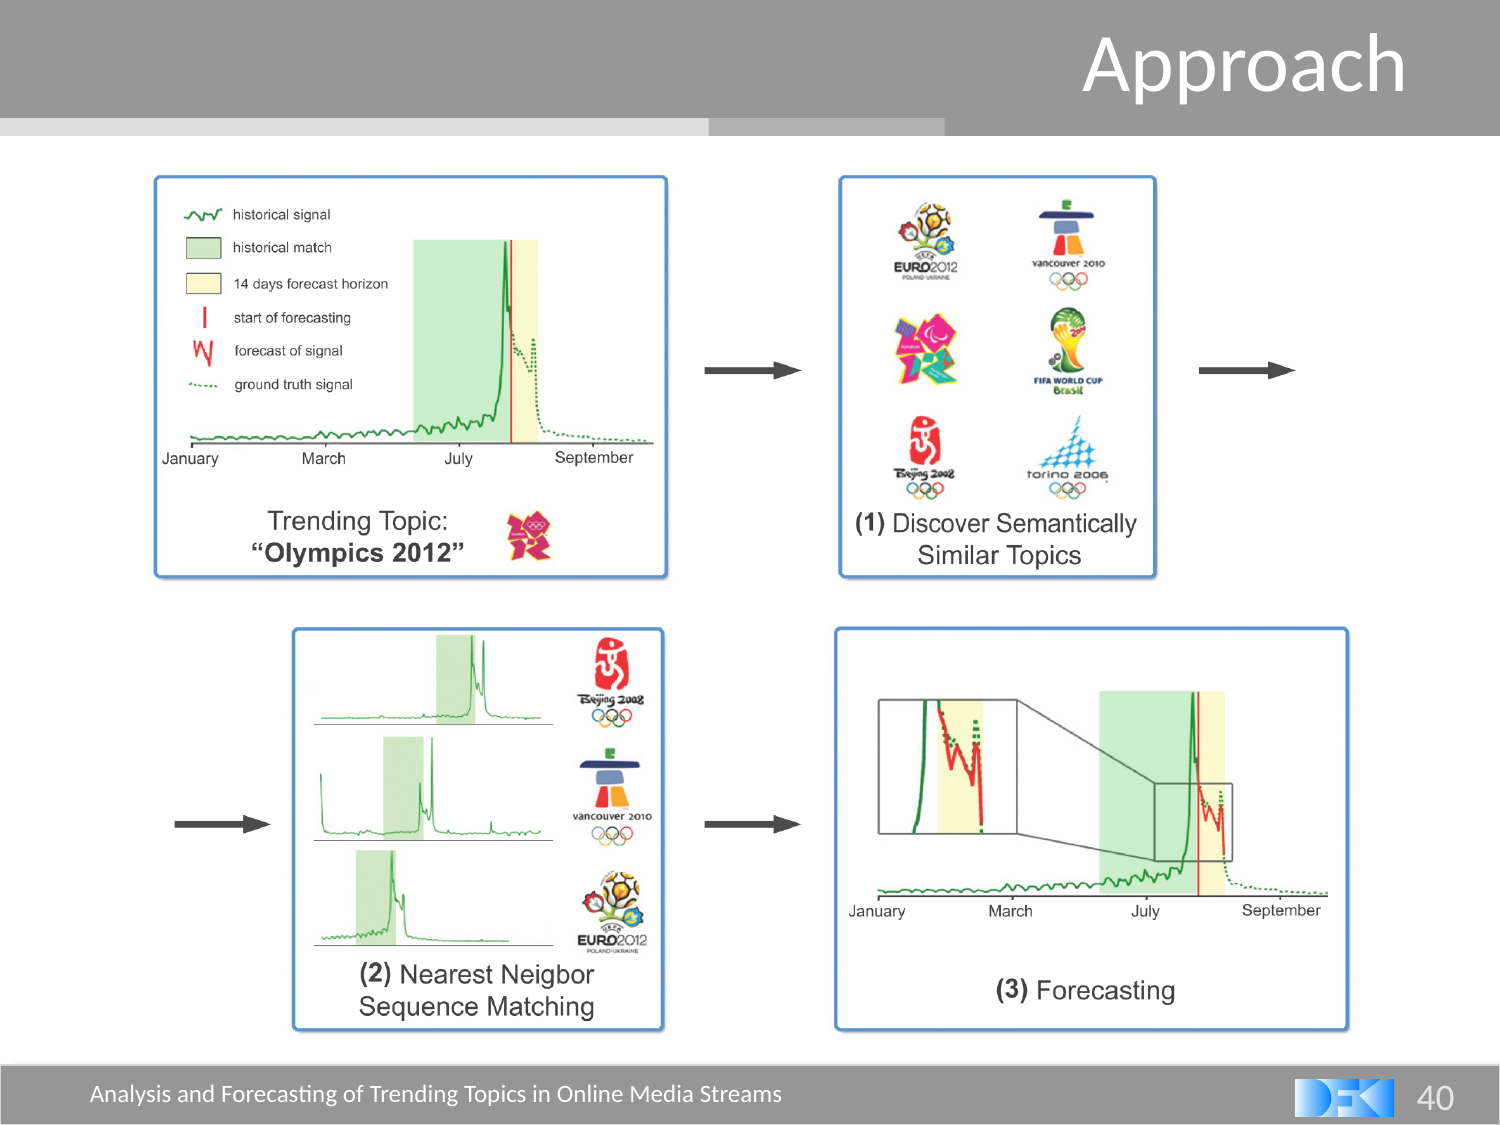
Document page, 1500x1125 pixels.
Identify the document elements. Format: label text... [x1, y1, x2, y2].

picture [141, 168, 1359, 1040]
picture [1295, 1079, 1394, 1117]
title Approach [0, 0, 1424, 216]
